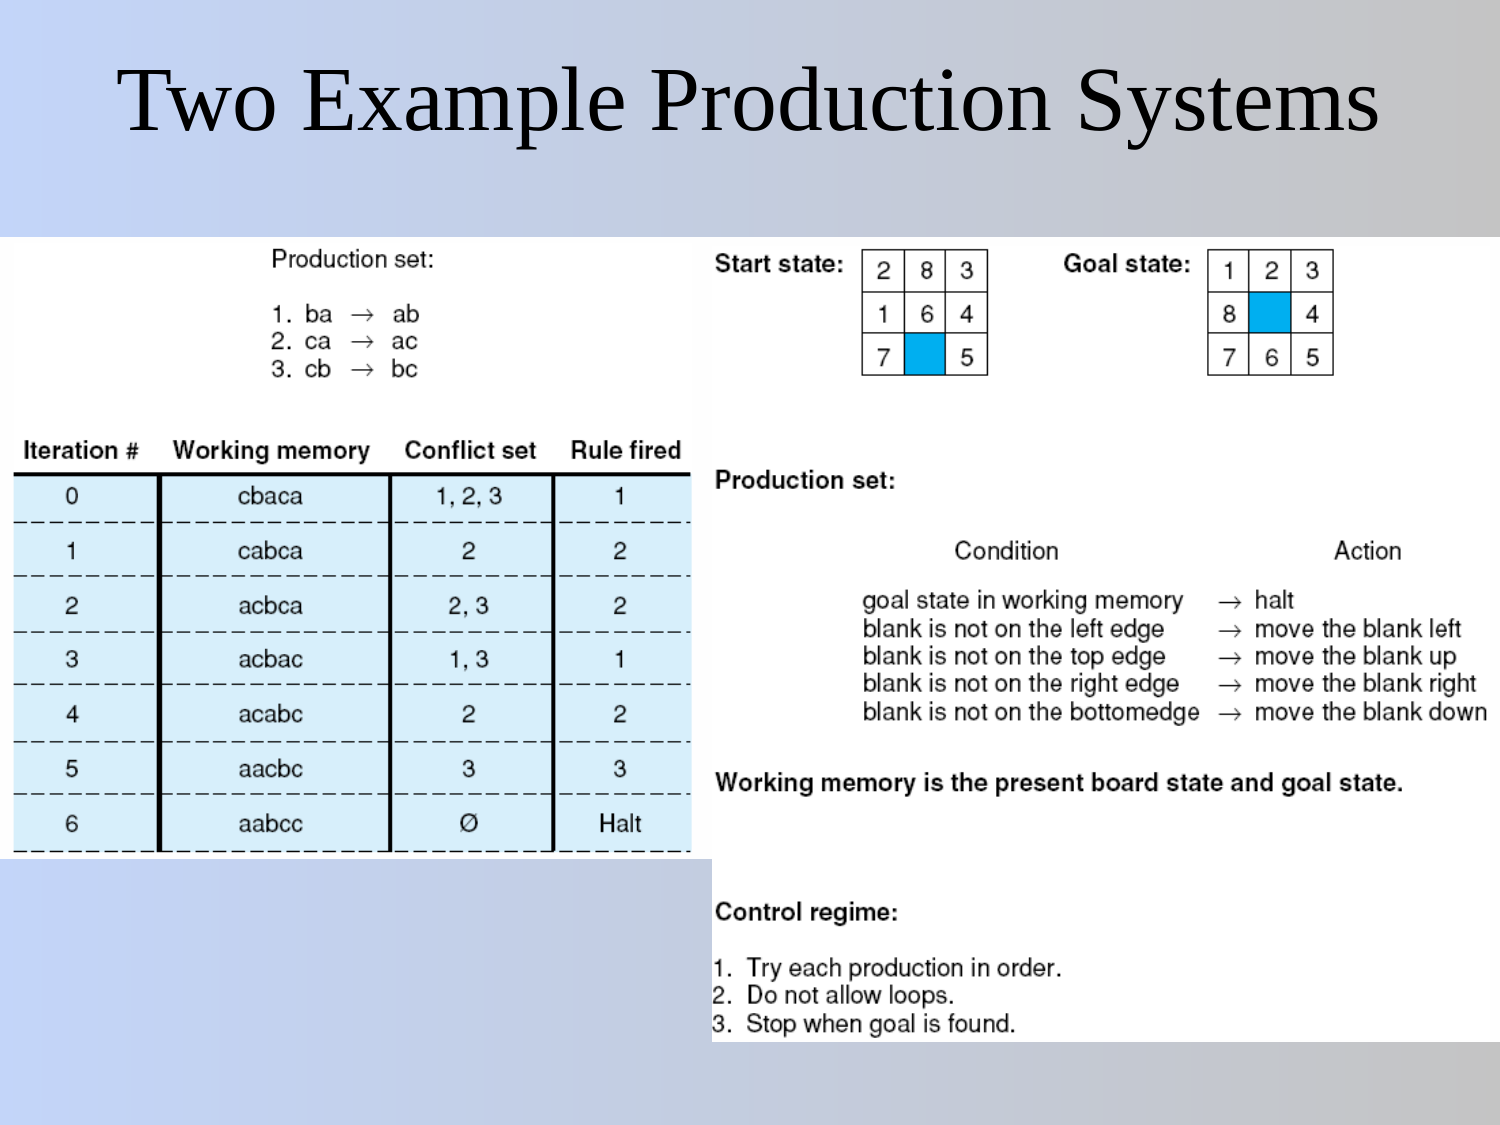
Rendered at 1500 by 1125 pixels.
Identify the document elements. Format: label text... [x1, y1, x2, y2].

picture [0, 237, 1500, 1042]
title Two Example Production Systems [75, 0, 1425, 188]
